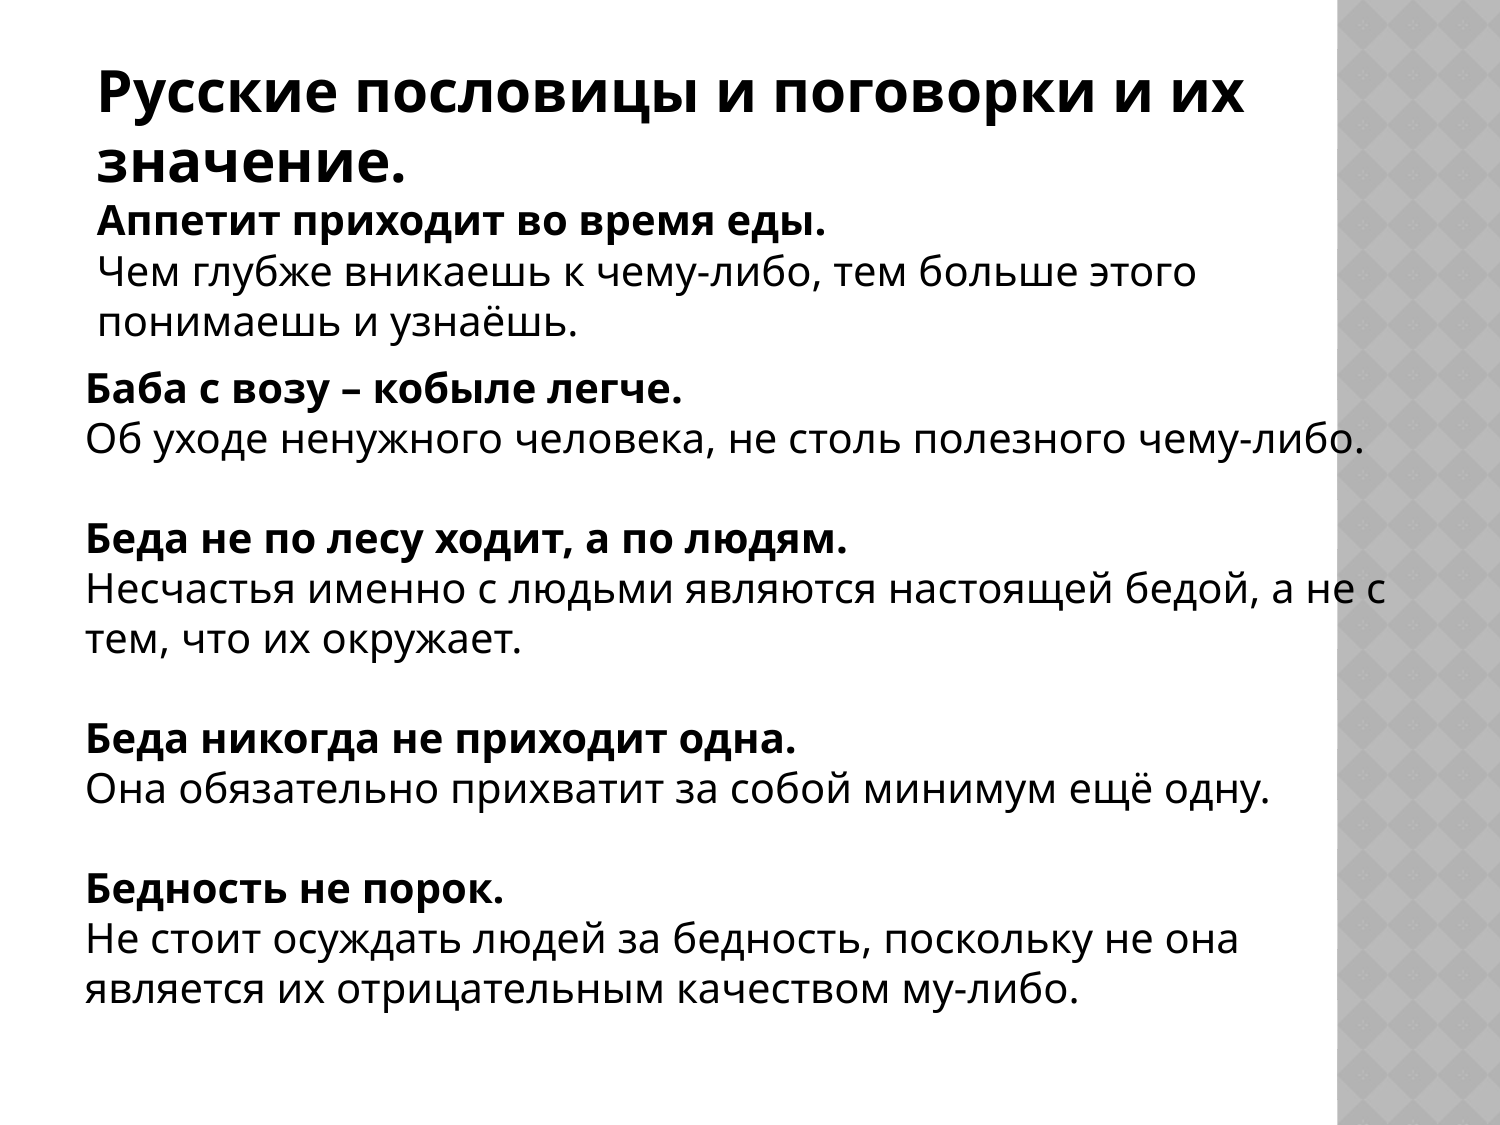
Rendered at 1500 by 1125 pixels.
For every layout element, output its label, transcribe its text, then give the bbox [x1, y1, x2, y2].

text_box Баба с возу – кобыле легче. Об уходе ненужного человека, не столь полезного чему-либо. Беда не по лесу ходит, а по людям. Несчастья именно с людьми являются настоящей бедой, а не с тем, что их окружает. Беда никогда не приходит одна. Она обязательно прихватит за собой минимум ещё одну. Бедность не порок. Не стоит осуждать людей за бедность, поскольку не она является их отрицательным качеством му-либо. [70, 304, 1418, 1020]
text_box Русские пословицы и поговорки и их значение. Аппетит приходит во время еды. Чем глубже вникаешь к чему-либо, тем больше этого понимаешь и узнаёшь. [82, 46, 1325, 304]
